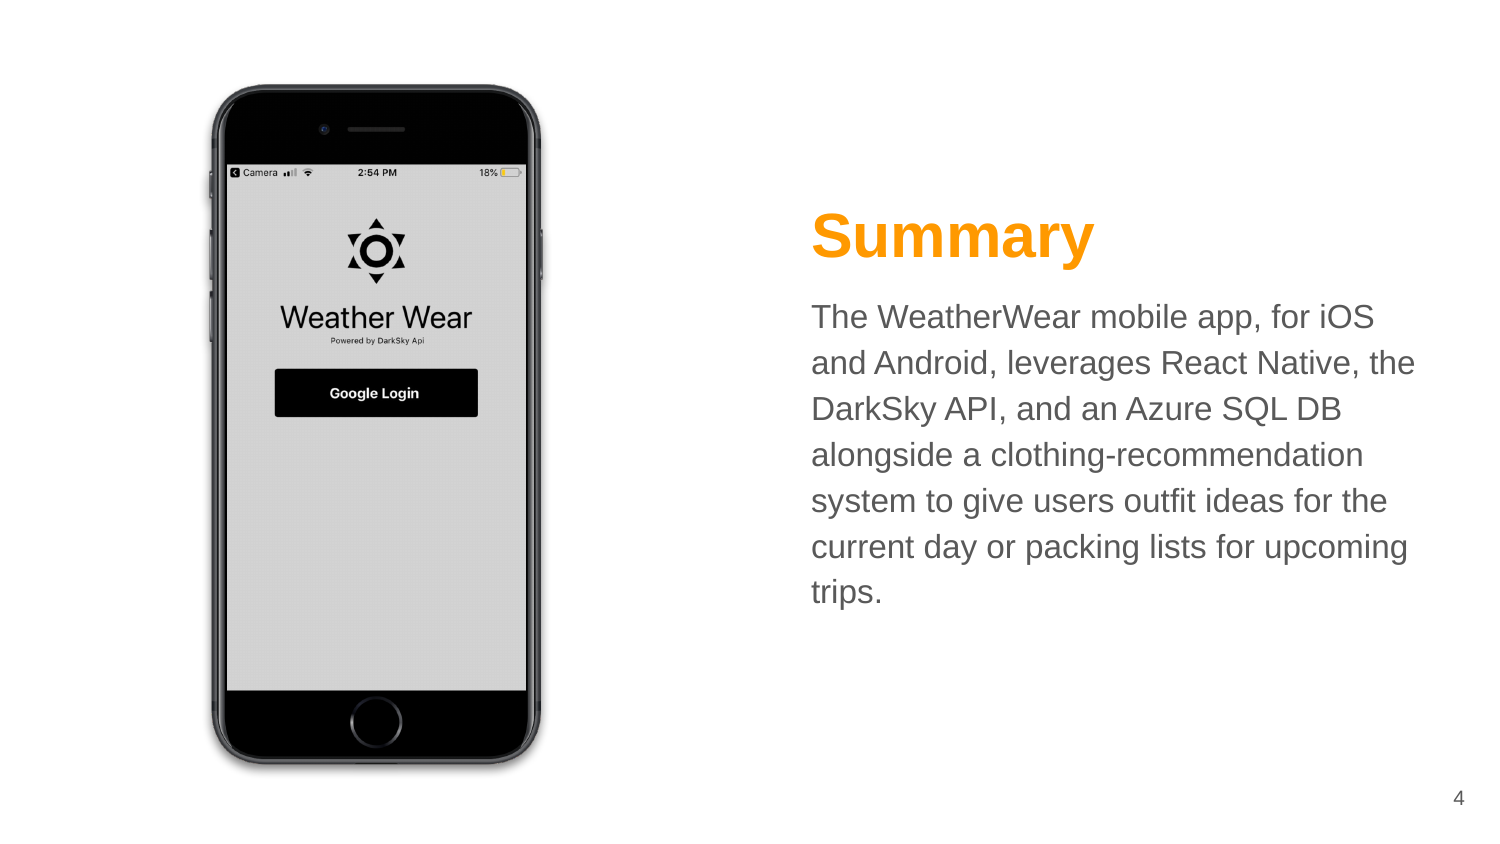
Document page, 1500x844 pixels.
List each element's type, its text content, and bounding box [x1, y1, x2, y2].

picture [0, 0, 751, 844]
title Summary [796, 91, 1455, 274]
slide_number ‹#› [1389, 764, 1480, 830]
list The WeatherWear mobile app, for iOS and Android, leverages React Native, the DarkSky API, and an Azure SQL DB alongside a clothing-recommendation system to give users outfit ideas for the current day or packing lists for upcoming trips. [796, 274, 1455, 765]
